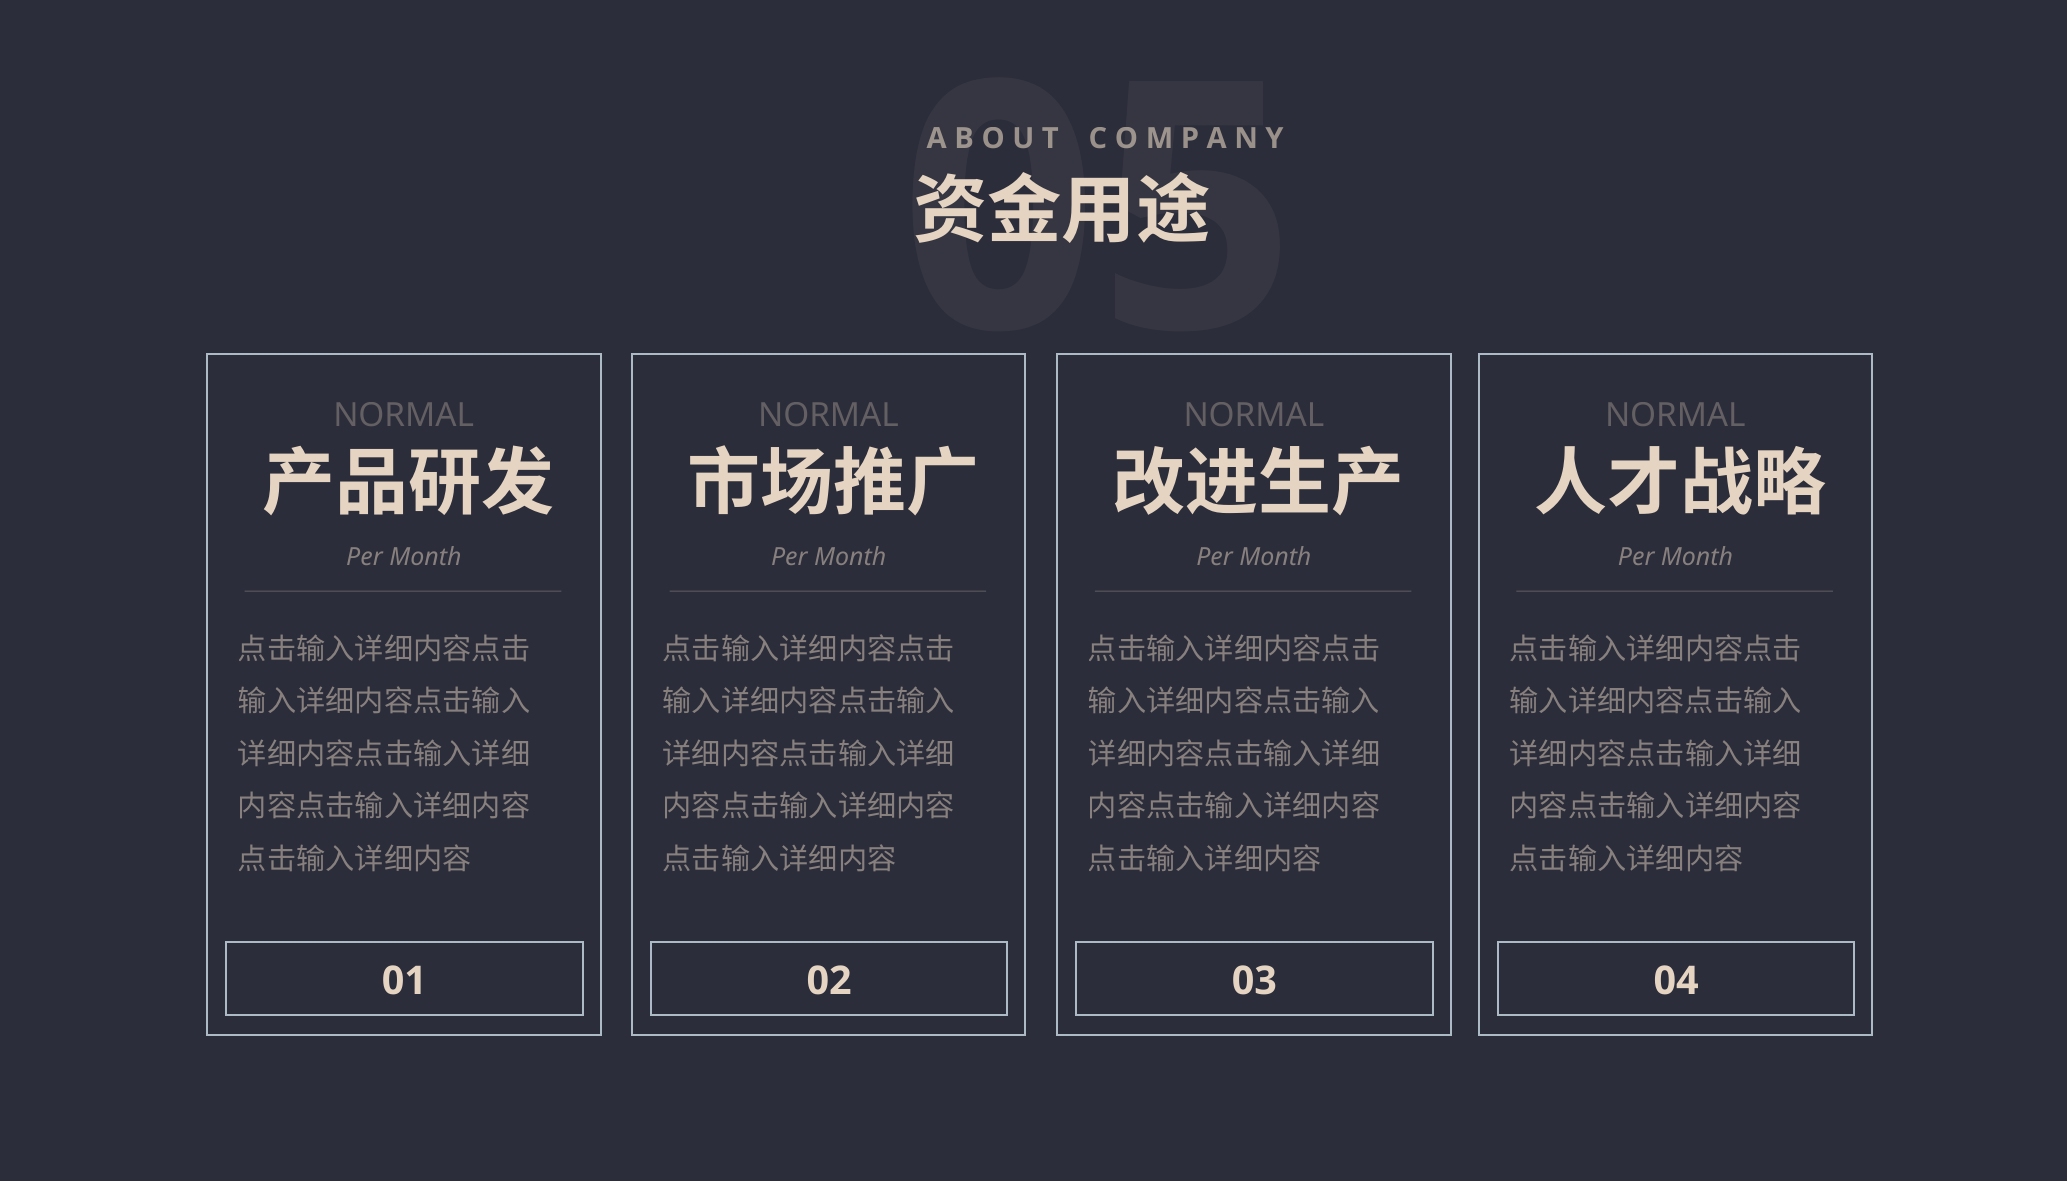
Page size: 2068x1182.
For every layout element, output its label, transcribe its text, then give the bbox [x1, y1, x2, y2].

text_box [206, 354, 601, 1035]
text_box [1478, 354, 1873, 1035]
text_box 资金用途 [816, 165, 1308, 273]
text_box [1056, 354, 1451, 1035]
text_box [631, 354, 1026, 1035]
text_box 05 [892, 0, 1304, 165]
text_box A B O U T C O M P A N Y [918, 111, 1292, 163]
text_box 05 [892, 273, 1304, 406]
